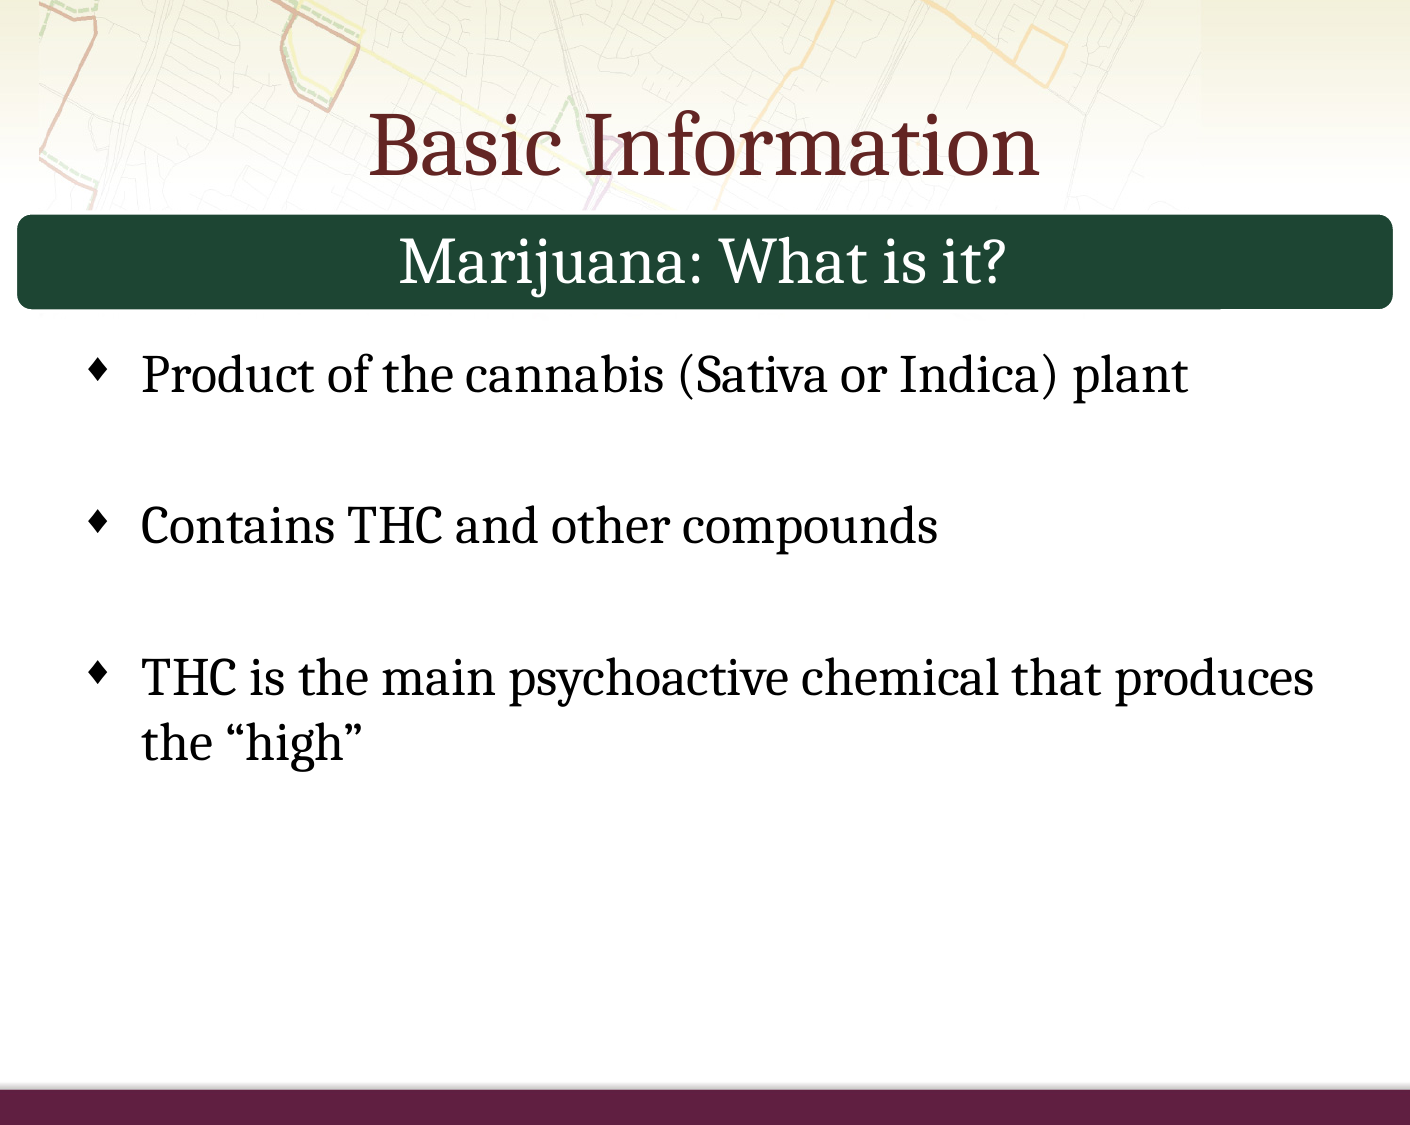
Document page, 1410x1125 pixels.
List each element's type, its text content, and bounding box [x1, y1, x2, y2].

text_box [14, 212, 1396, 312]
list Product of the cannabis (Sativa or Indica) plant Contains THC and other compounds THC is the main psychoactive chemical that produces the “high” [70, 330, 1340, 1074]
picture [0, 0, 1410, 1125]
title Basic Information [70, 45, 1340, 210]
